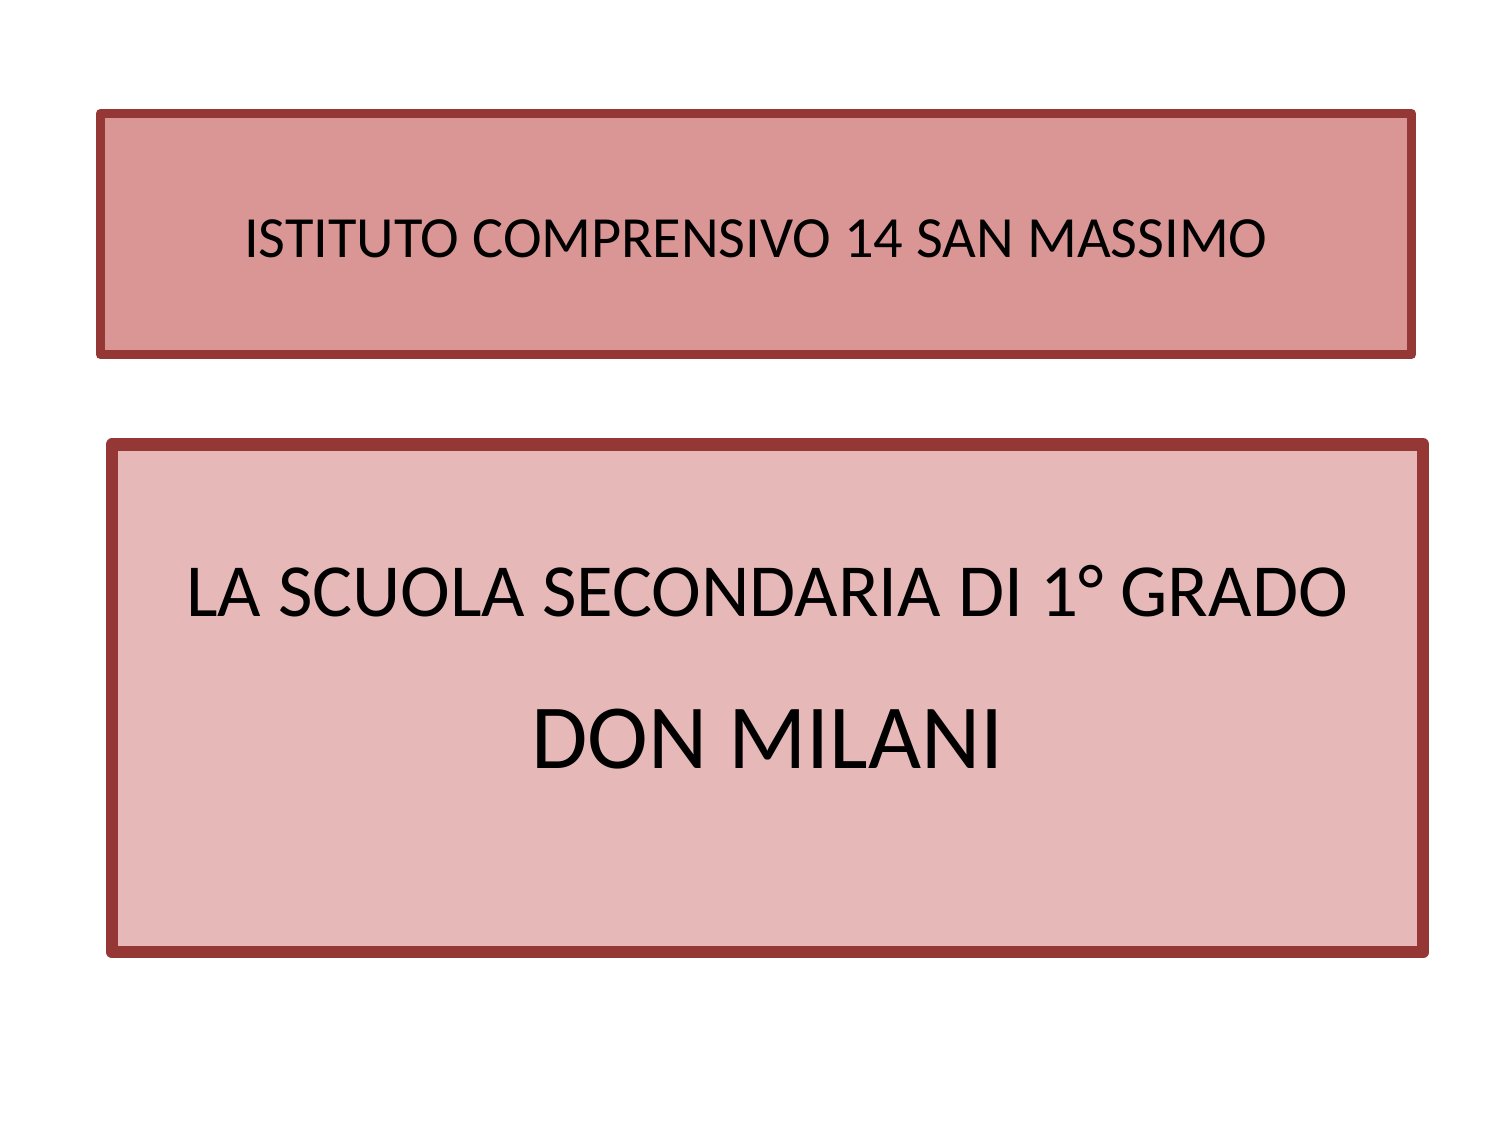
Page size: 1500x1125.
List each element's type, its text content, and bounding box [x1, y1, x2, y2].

text_box ISTITUTO COMPRENSIVO 14 SAN MASSIMO [100, 113, 1412, 355]
text_box LA SCUOLA SECONDARIA DI 1° GRADO DON MILANI [112, 444, 1424, 953]
